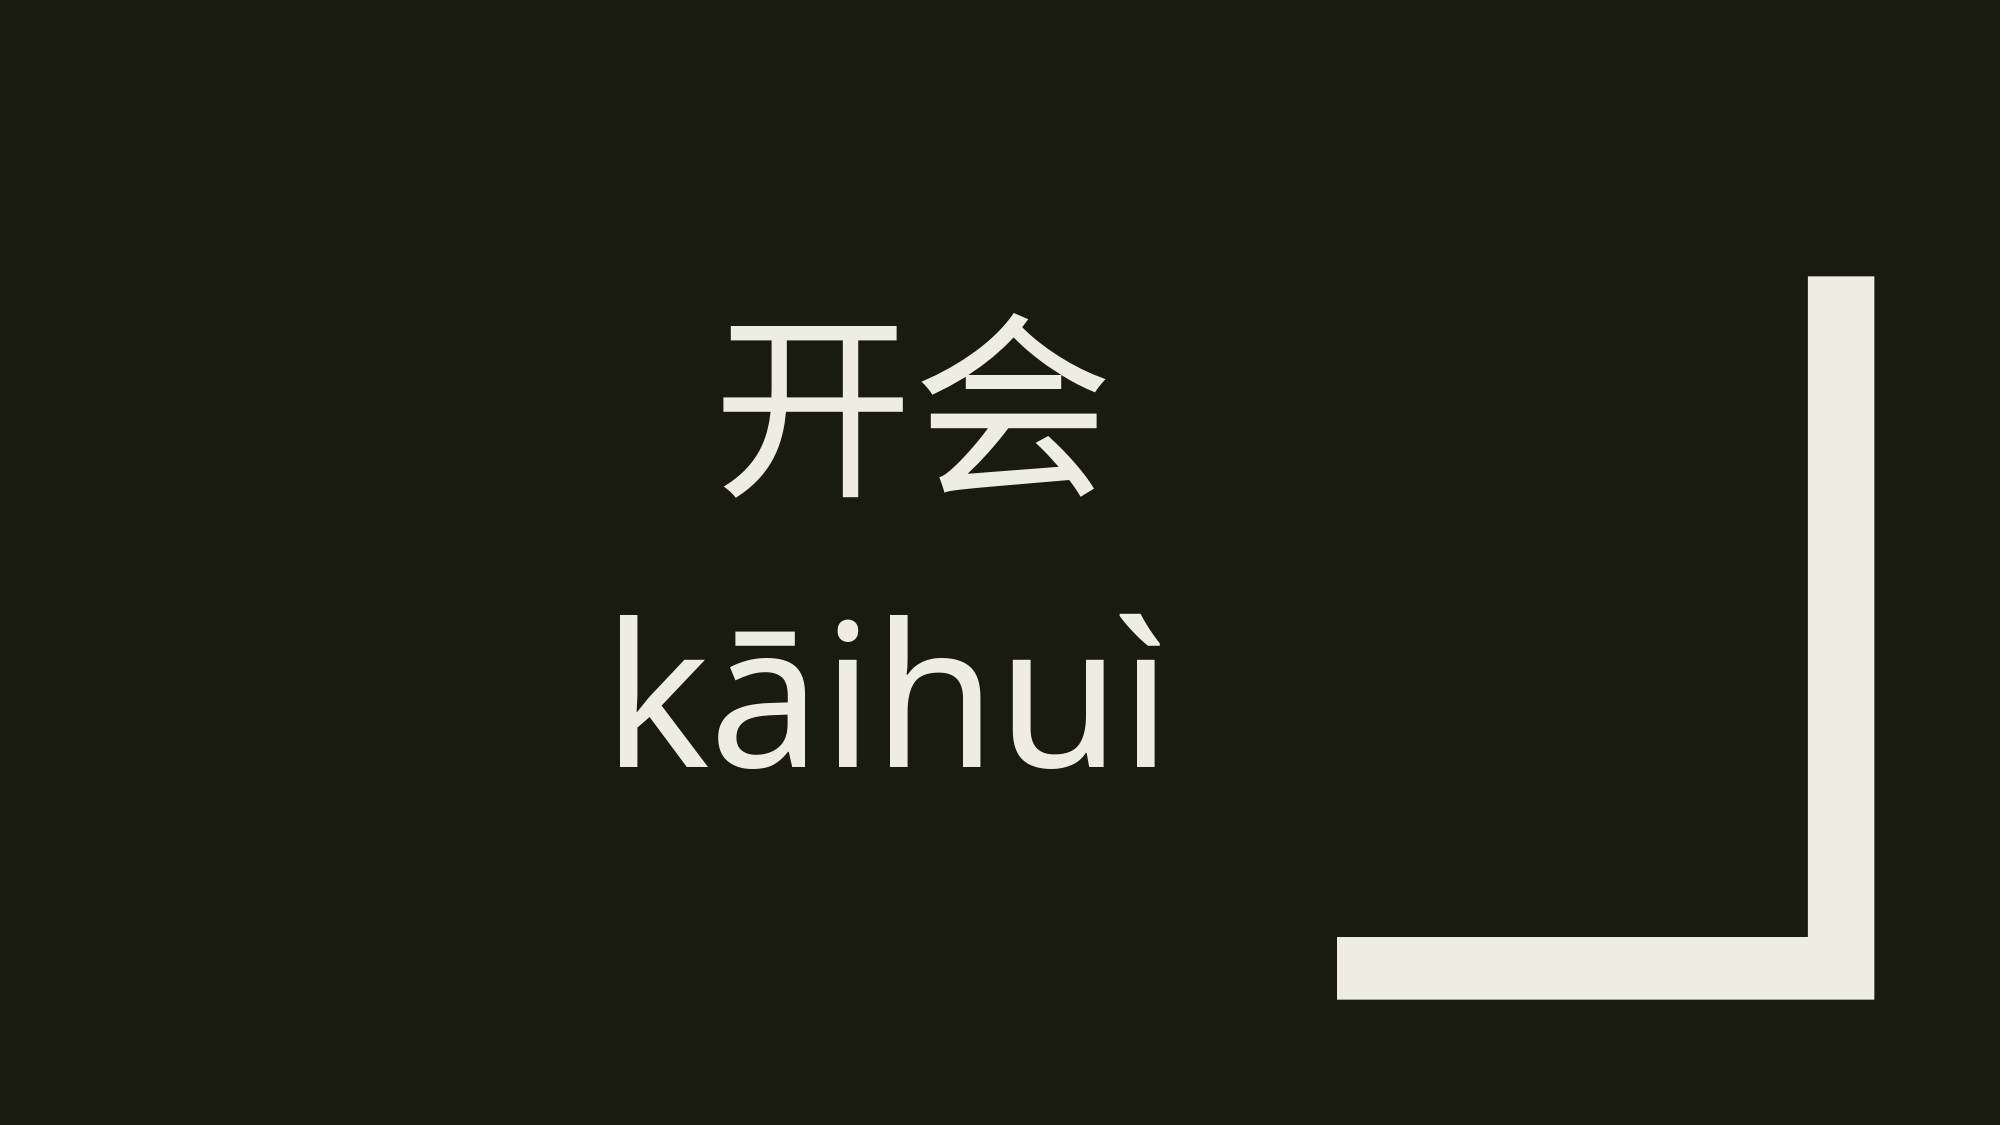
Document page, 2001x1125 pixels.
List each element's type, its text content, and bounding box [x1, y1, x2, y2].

list kāihuì [125, 531, 1703, 832]
title 开会 [125, 63, 1703, 531]
